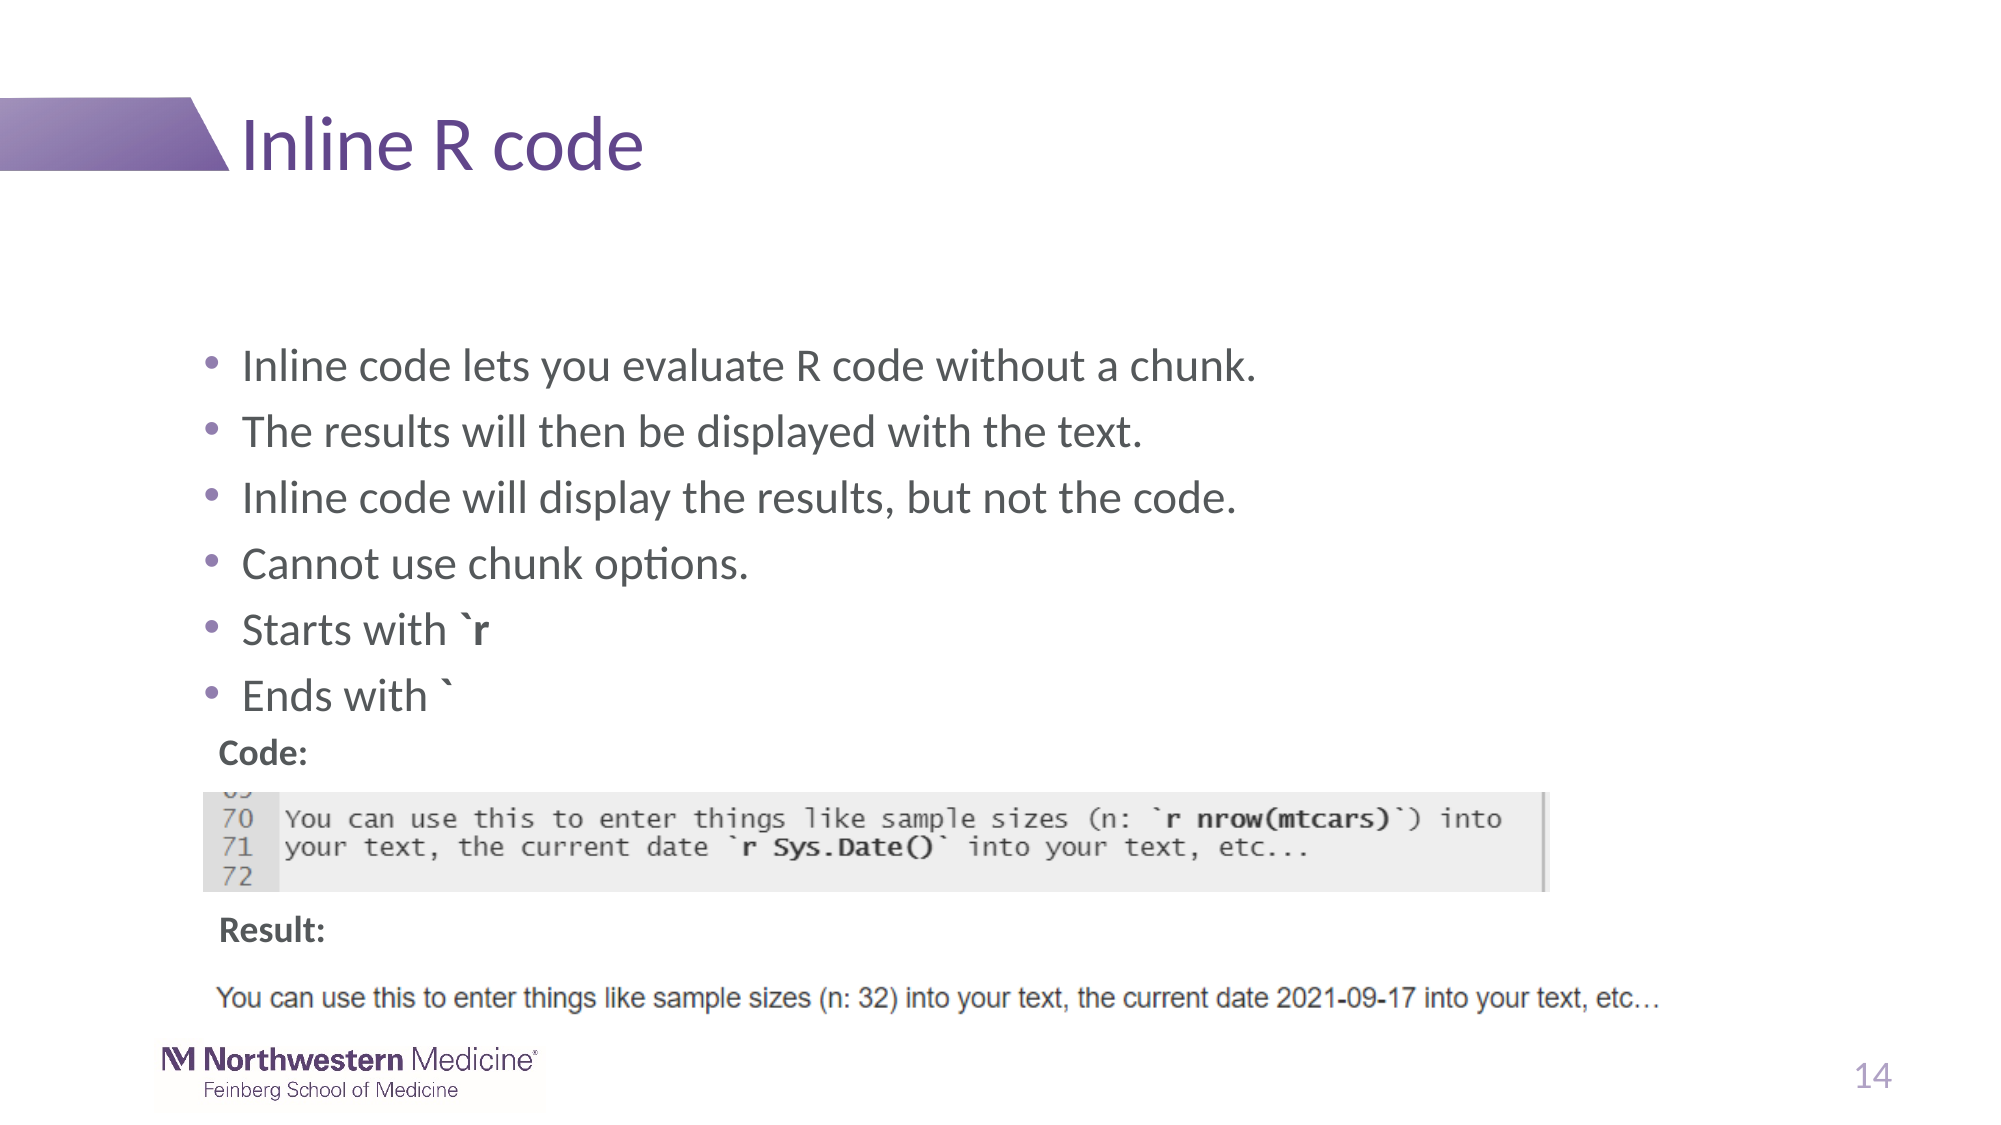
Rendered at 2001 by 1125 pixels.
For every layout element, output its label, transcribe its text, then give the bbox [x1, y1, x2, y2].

list Inline code lets you evaluate R code without a chunk. The results will then be displayed with the text. Inline code will display the results, but not the code. Cannot use chunk options. Starts with `r Ends with ` [203, 333, 1811, 740]
picture [203, 791, 1550, 893]
picture [154, 962, 1709, 1113]
slide_number 14 [1816, 1045, 1893, 1097]
text_box Result: [204, 901, 342, 958]
title Inline R code [240, 27, 1811, 195]
text_box Code: [204, 721, 324, 781]
